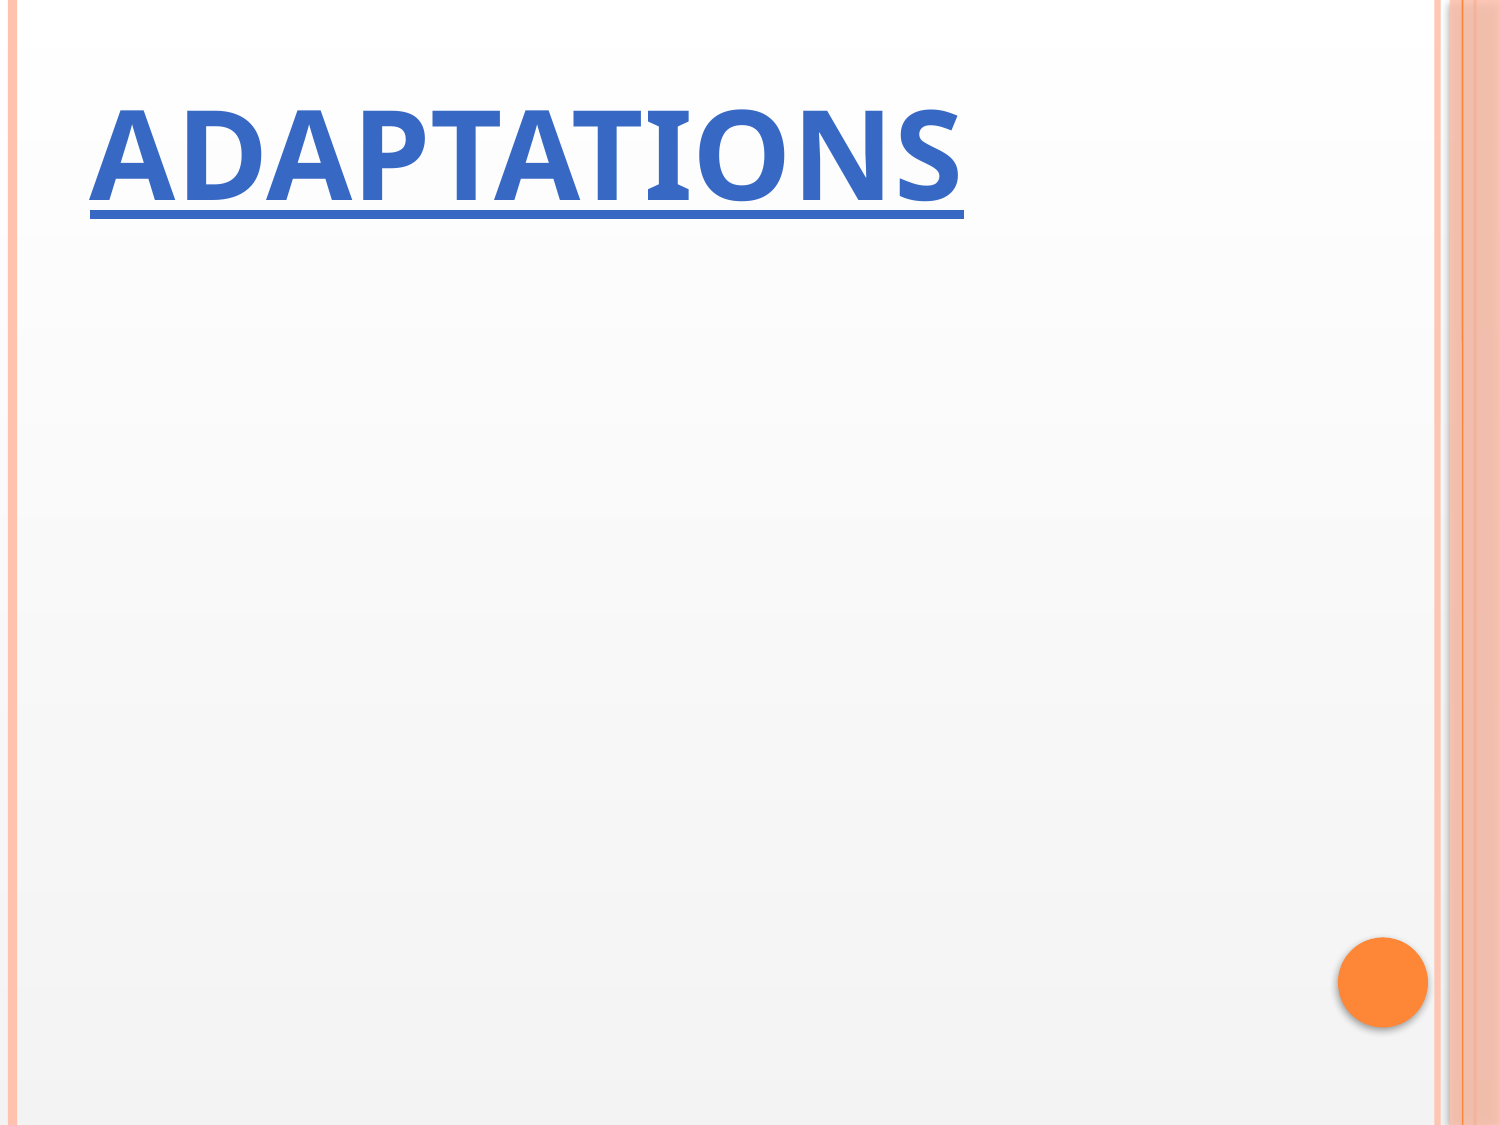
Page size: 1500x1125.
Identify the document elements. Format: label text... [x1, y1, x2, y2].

title Adaptations [75, 45, 1300, 233]
